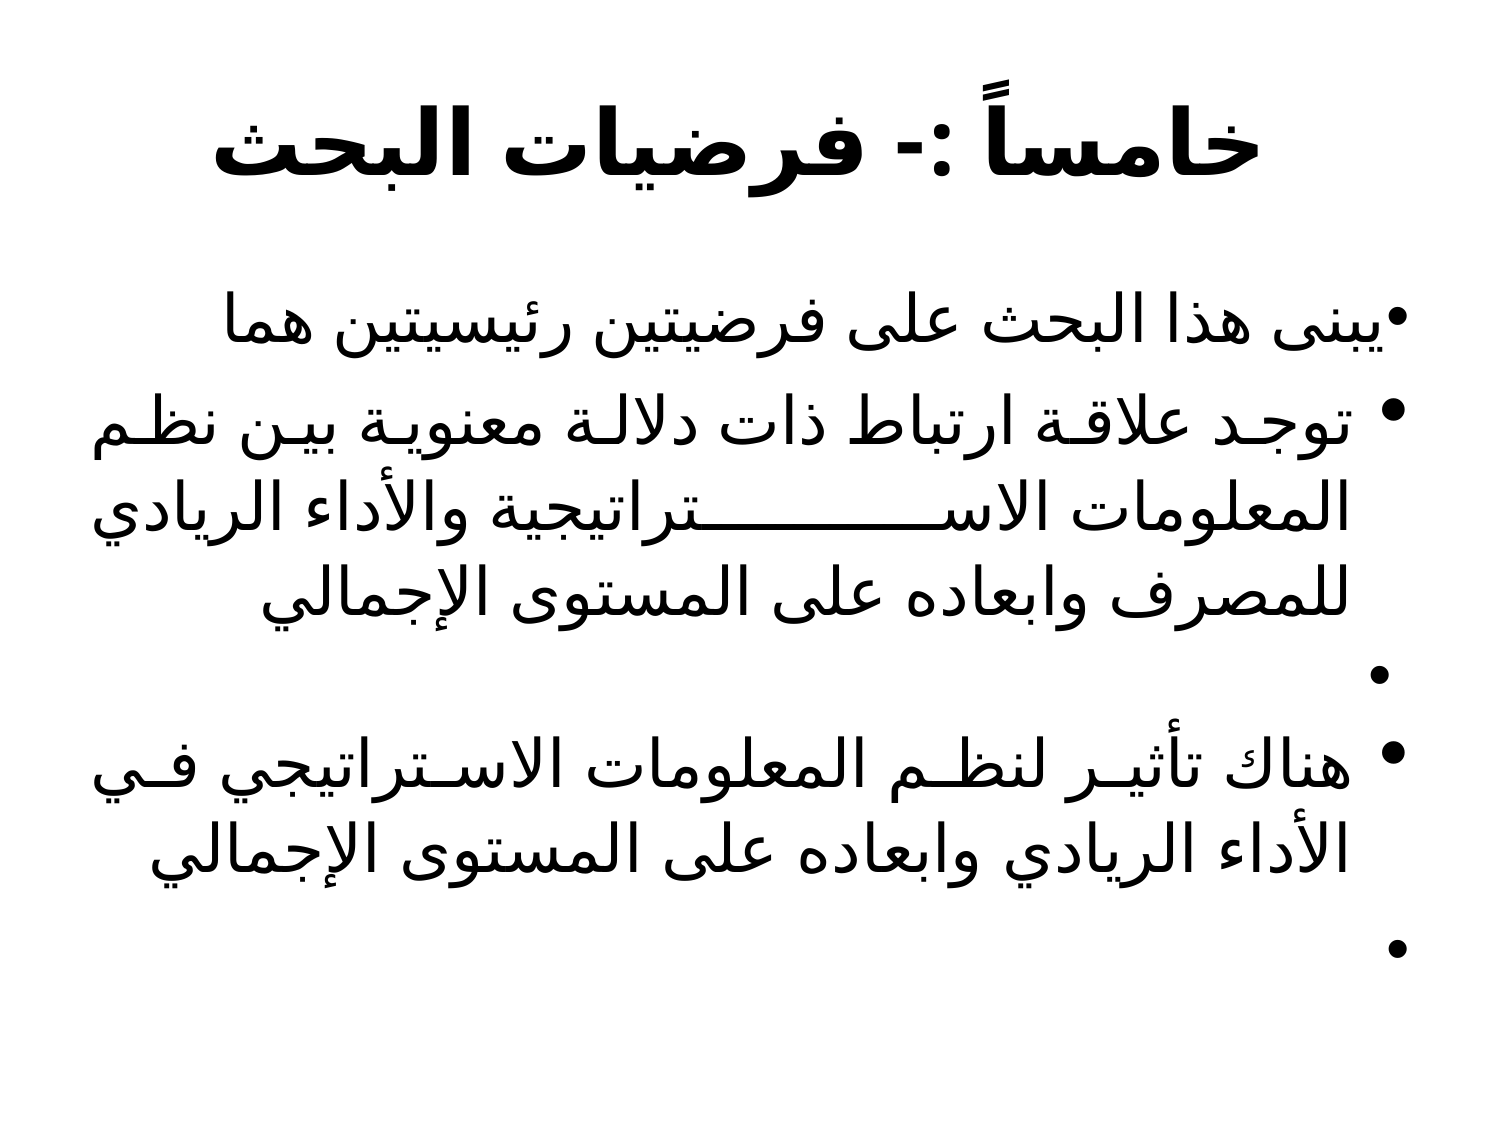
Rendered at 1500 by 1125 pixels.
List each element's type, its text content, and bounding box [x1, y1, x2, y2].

list يبنى هذا البحث على فرضيتين رئيسيتين هما توجد علاقة ارتباط ذات دلالة معنوية بين نظم المعلومات الاستراتيجية والأداء الريادي للمصرف وابعاده على المستوى الإجمالي هناك تأثير لنظم المعلومات الاستراتيجي في الأداء الريادي وابعاده على المستوى الإجمالي [75, 262, 1425, 1005]
title خامساً :- فرضيات البحث [75, 45, 1425, 233]
